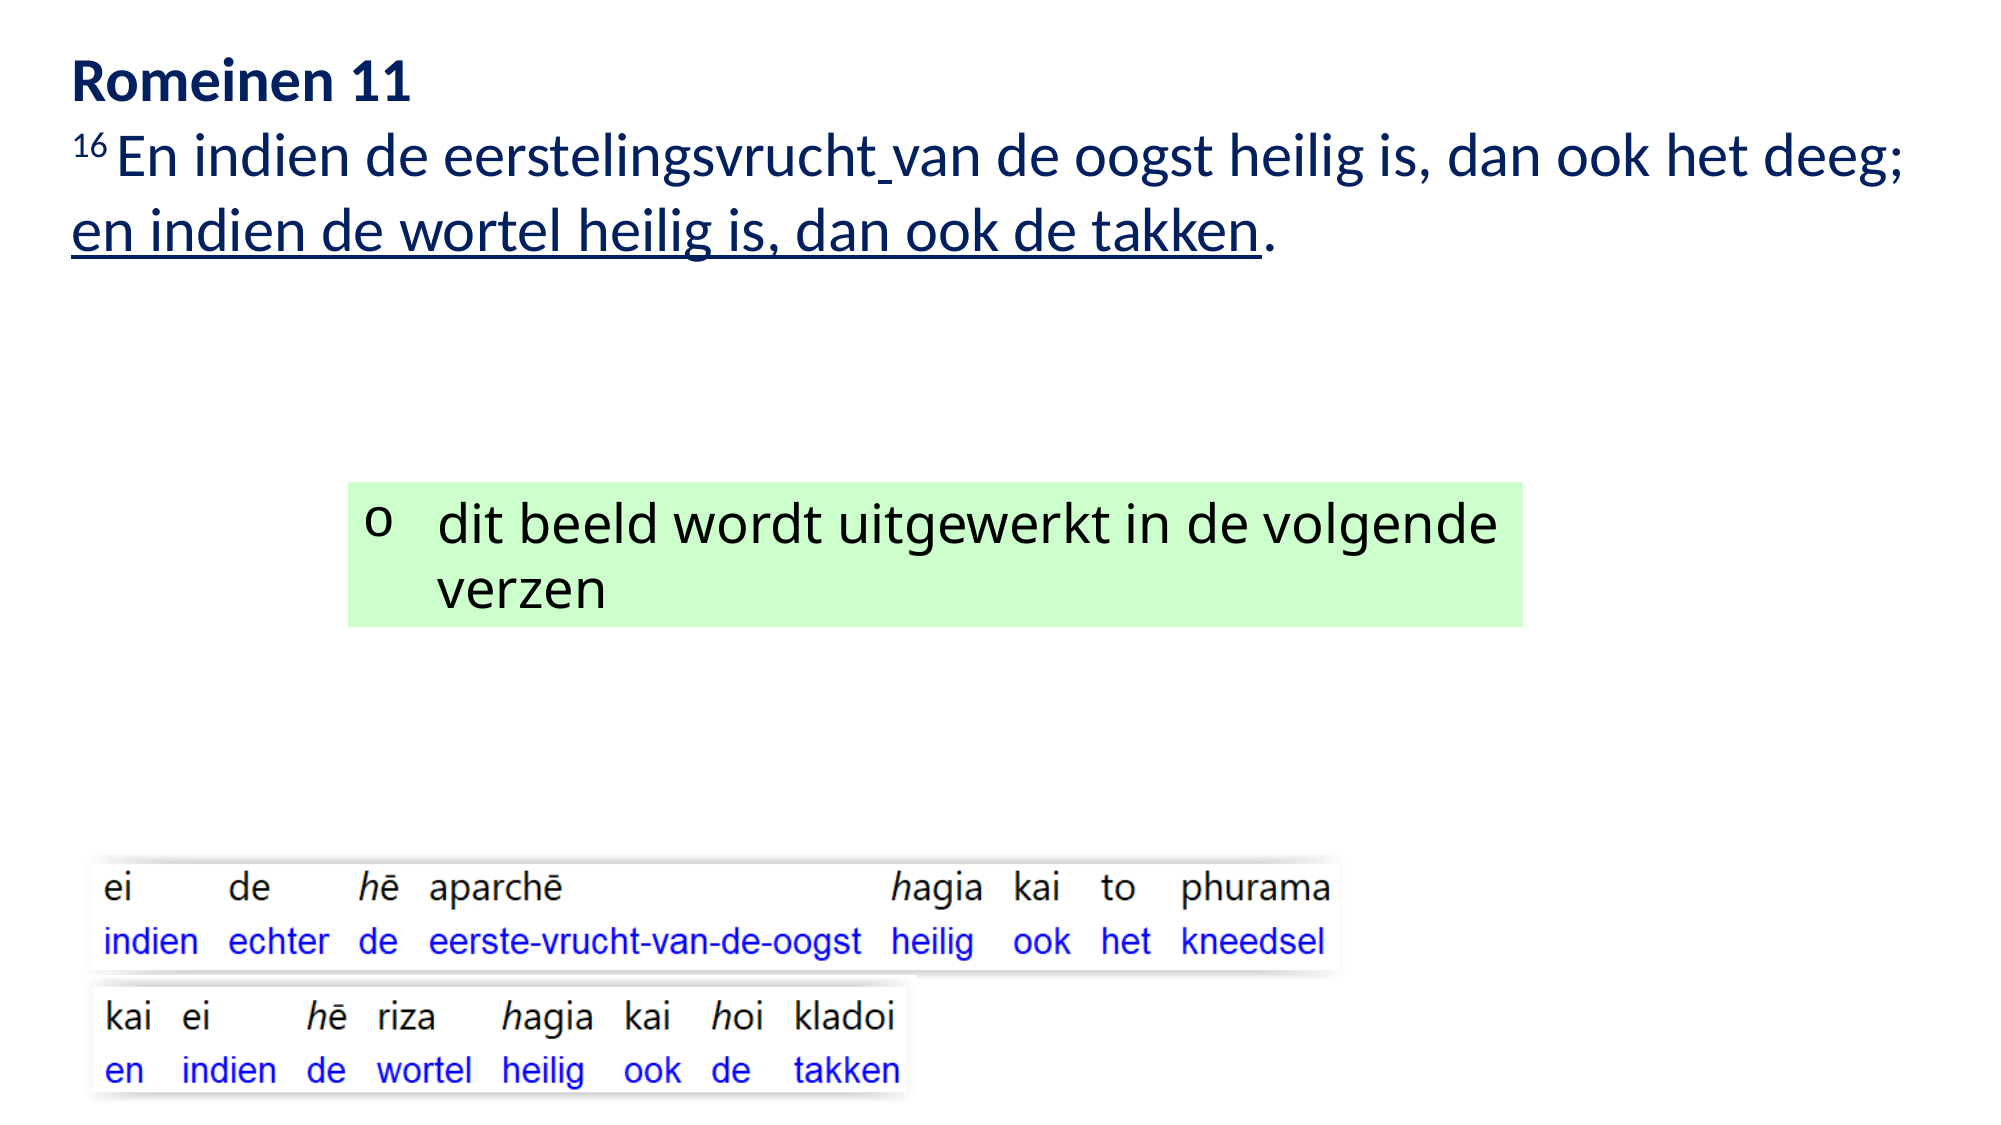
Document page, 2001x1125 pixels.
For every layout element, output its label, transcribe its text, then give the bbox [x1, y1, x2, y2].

text_box dit beeld wordt uitgewerkt in de volgende verzen [347, 482, 1523, 628]
text_box Romeinen 11 16 En indien de eerstelingsvrucht van de oogst heilig is, dan ook het deeg; en indien de wortel heilig is, dan ook de takken. [56, 31, 1969, 271]
picture [81, 852, 1349, 1103]
